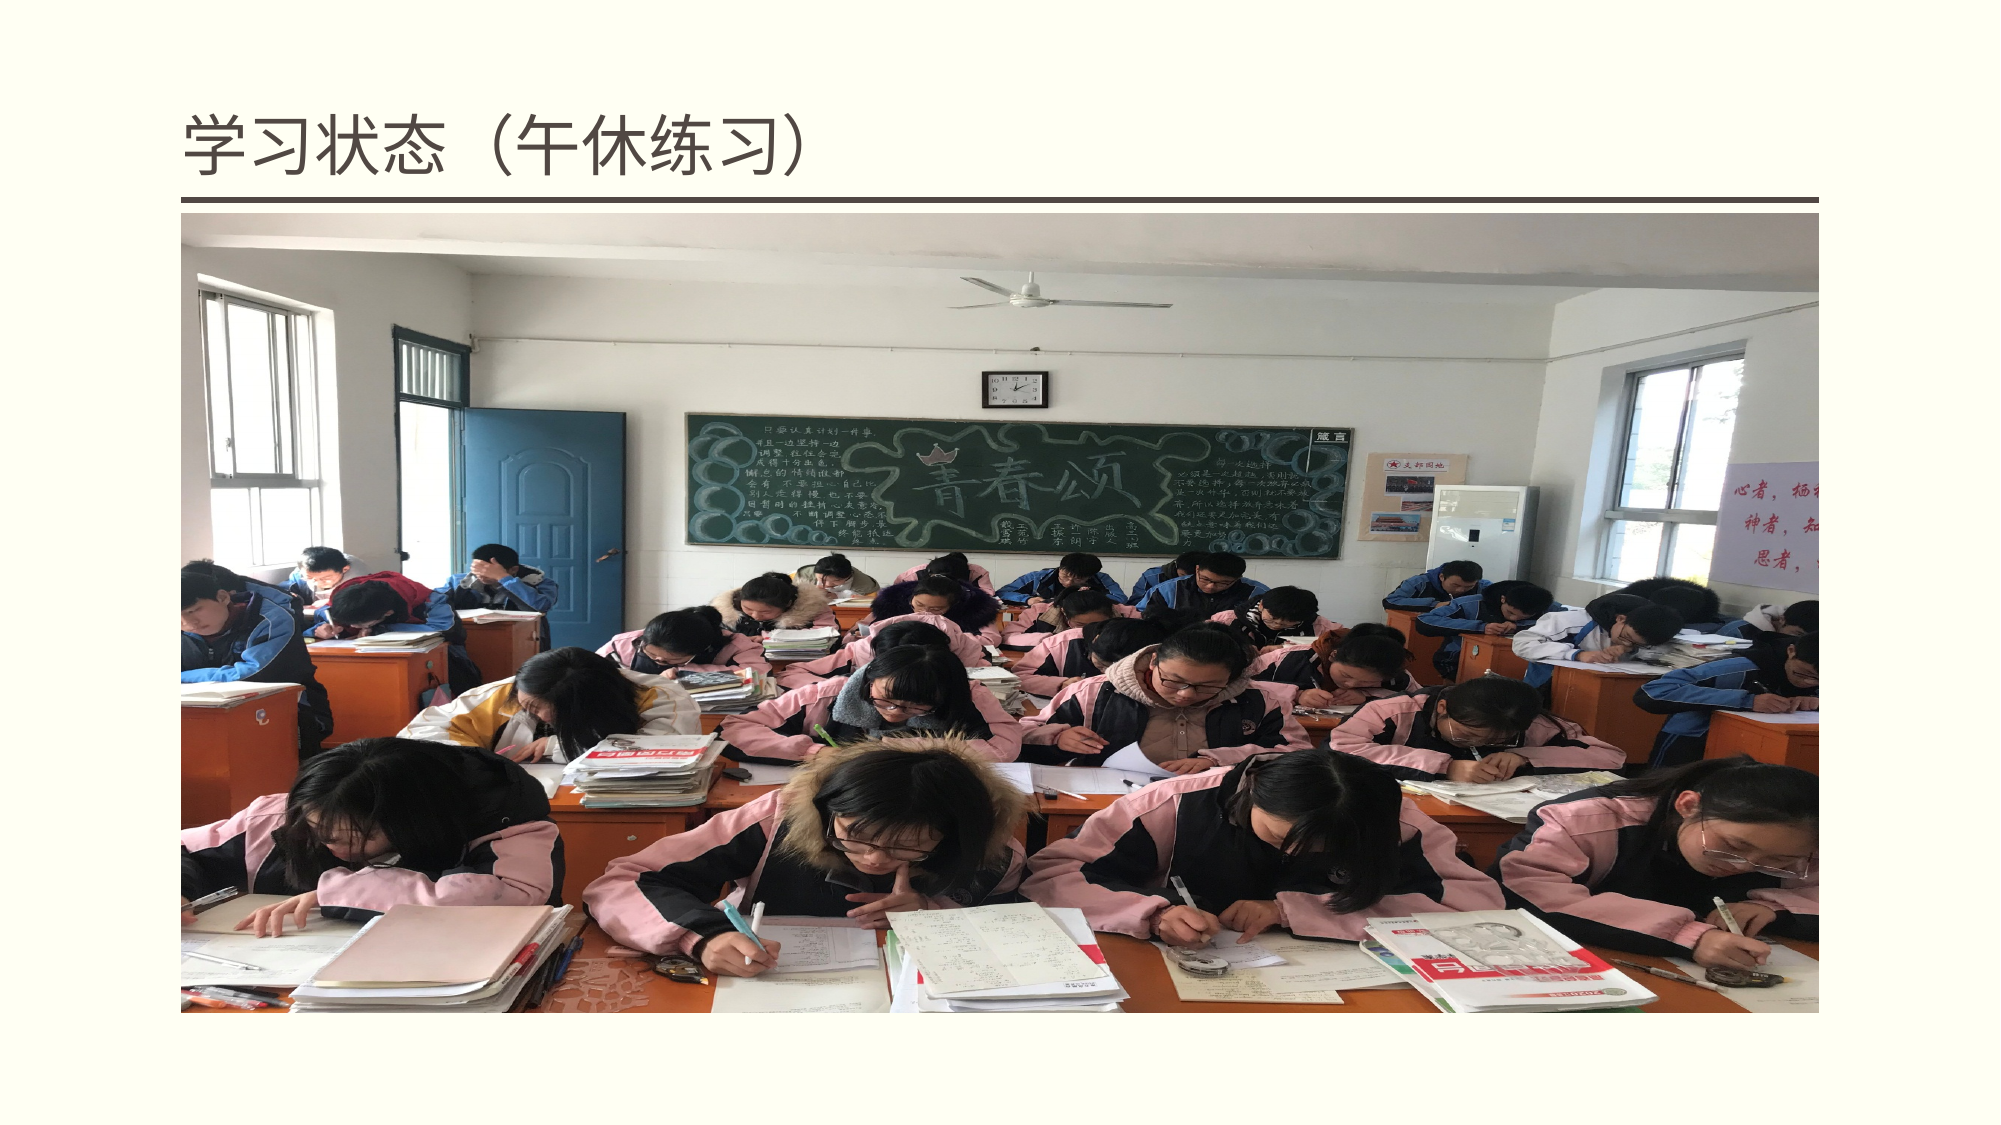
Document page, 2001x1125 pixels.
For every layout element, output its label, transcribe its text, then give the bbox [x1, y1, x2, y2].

title 学习状态（午休练习） [181, 12, 1819, 193]
picture [181, 213, 1819, 1013]
